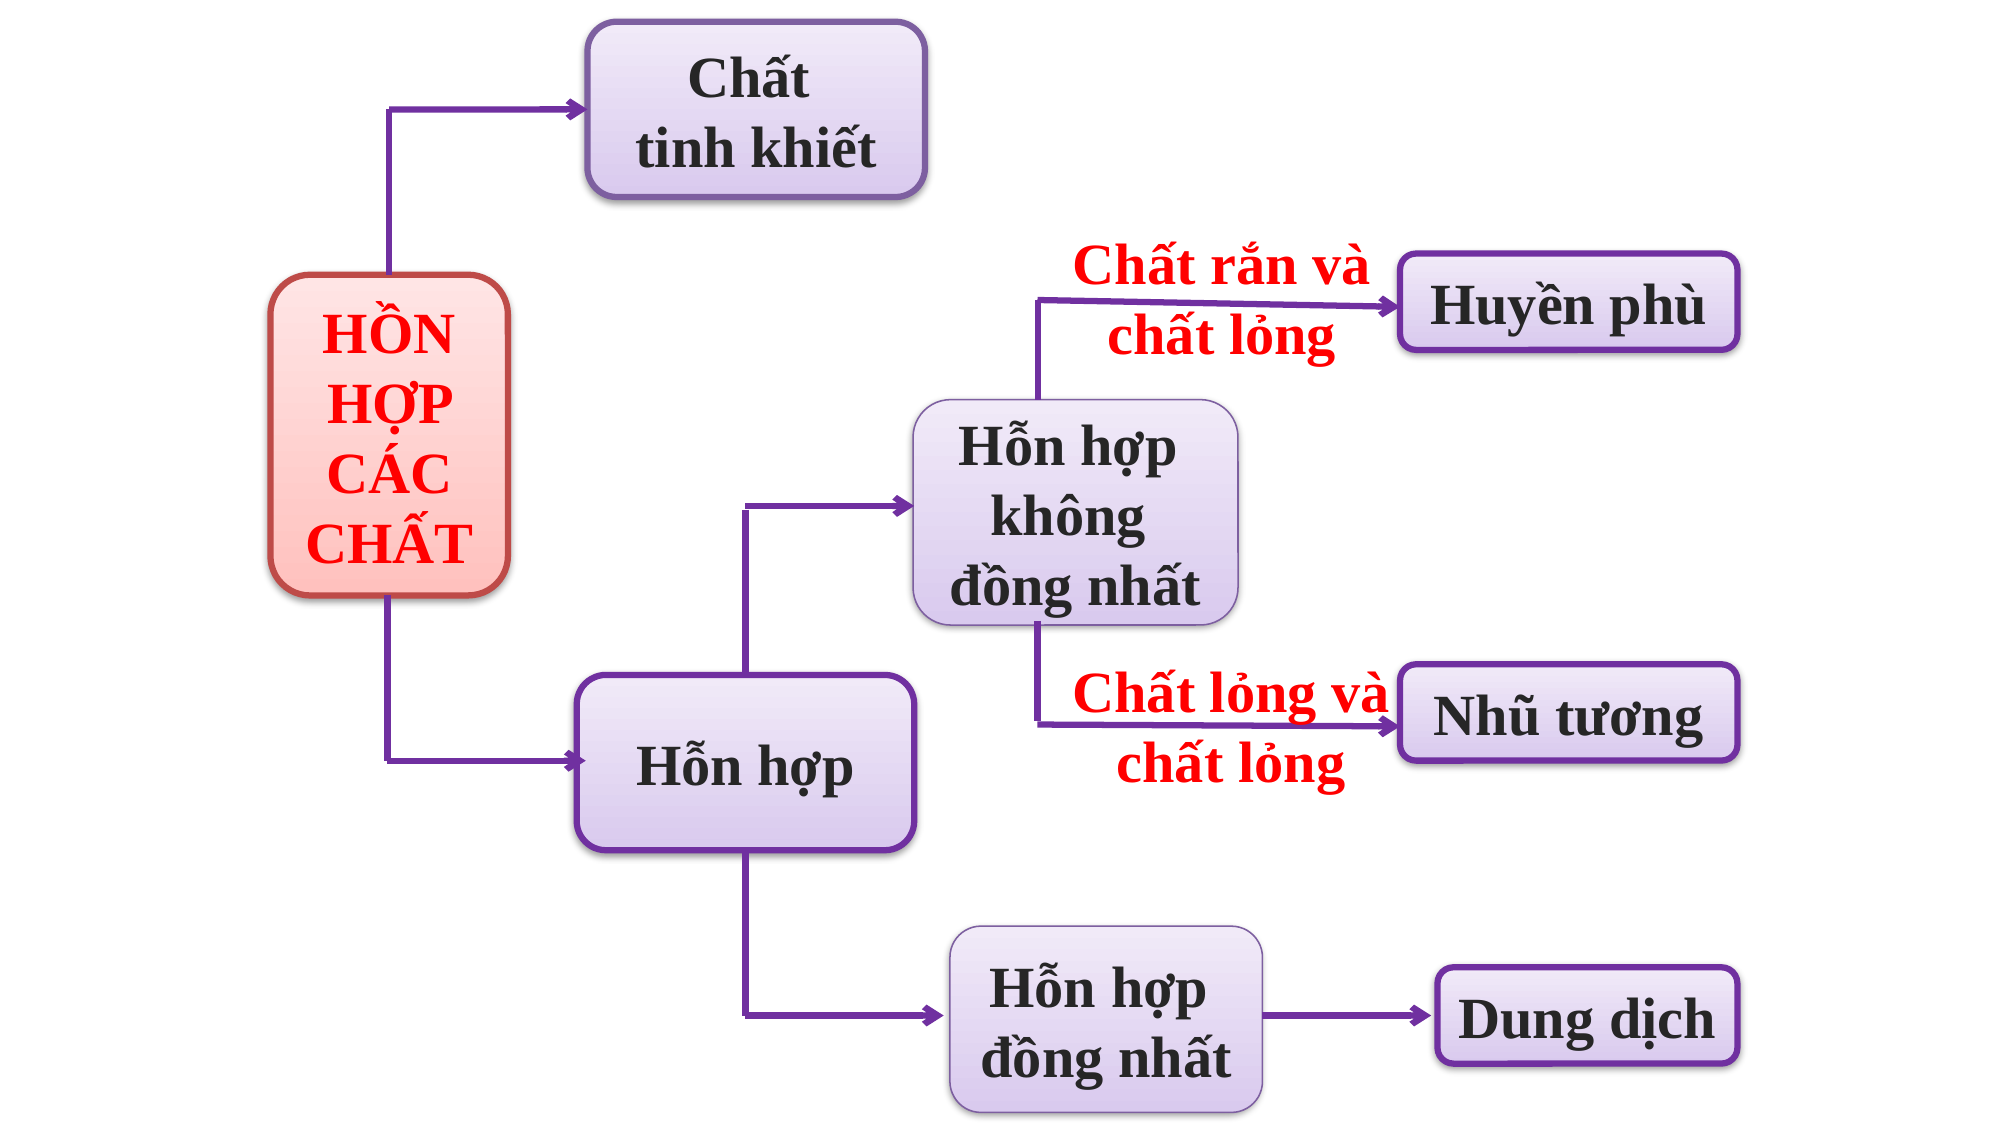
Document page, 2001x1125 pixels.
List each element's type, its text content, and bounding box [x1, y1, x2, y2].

text_box Hỗn hợp đồng nhất [949, 925, 1264, 1114]
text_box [1037, 299, 1401, 307]
text_box Chất rắn và chất lỏng [1043, 309, 1404, 374]
text_box Huyền phù [1404, 252, 1739, 351]
text_box Chất tinh khiết [586, 20, 926, 198]
text_box Chất lỏng và chất lỏng [1046, 646, 1416, 801]
text_box Nhũ tương [1416, 663, 1739, 762]
text_box Chất rắn và chất lỏng [1040, 218, 1404, 305]
text_box HỒN HỢP CÁC CHẤT [269, 273, 509, 597]
text_box Hỗn hợp [575, 674, 915, 851]
text_box Hỗn hợp không đồng nhất [912, 398, 1239, 626]
text_box Dung dịch [1436, 966, 1739, 1065]
